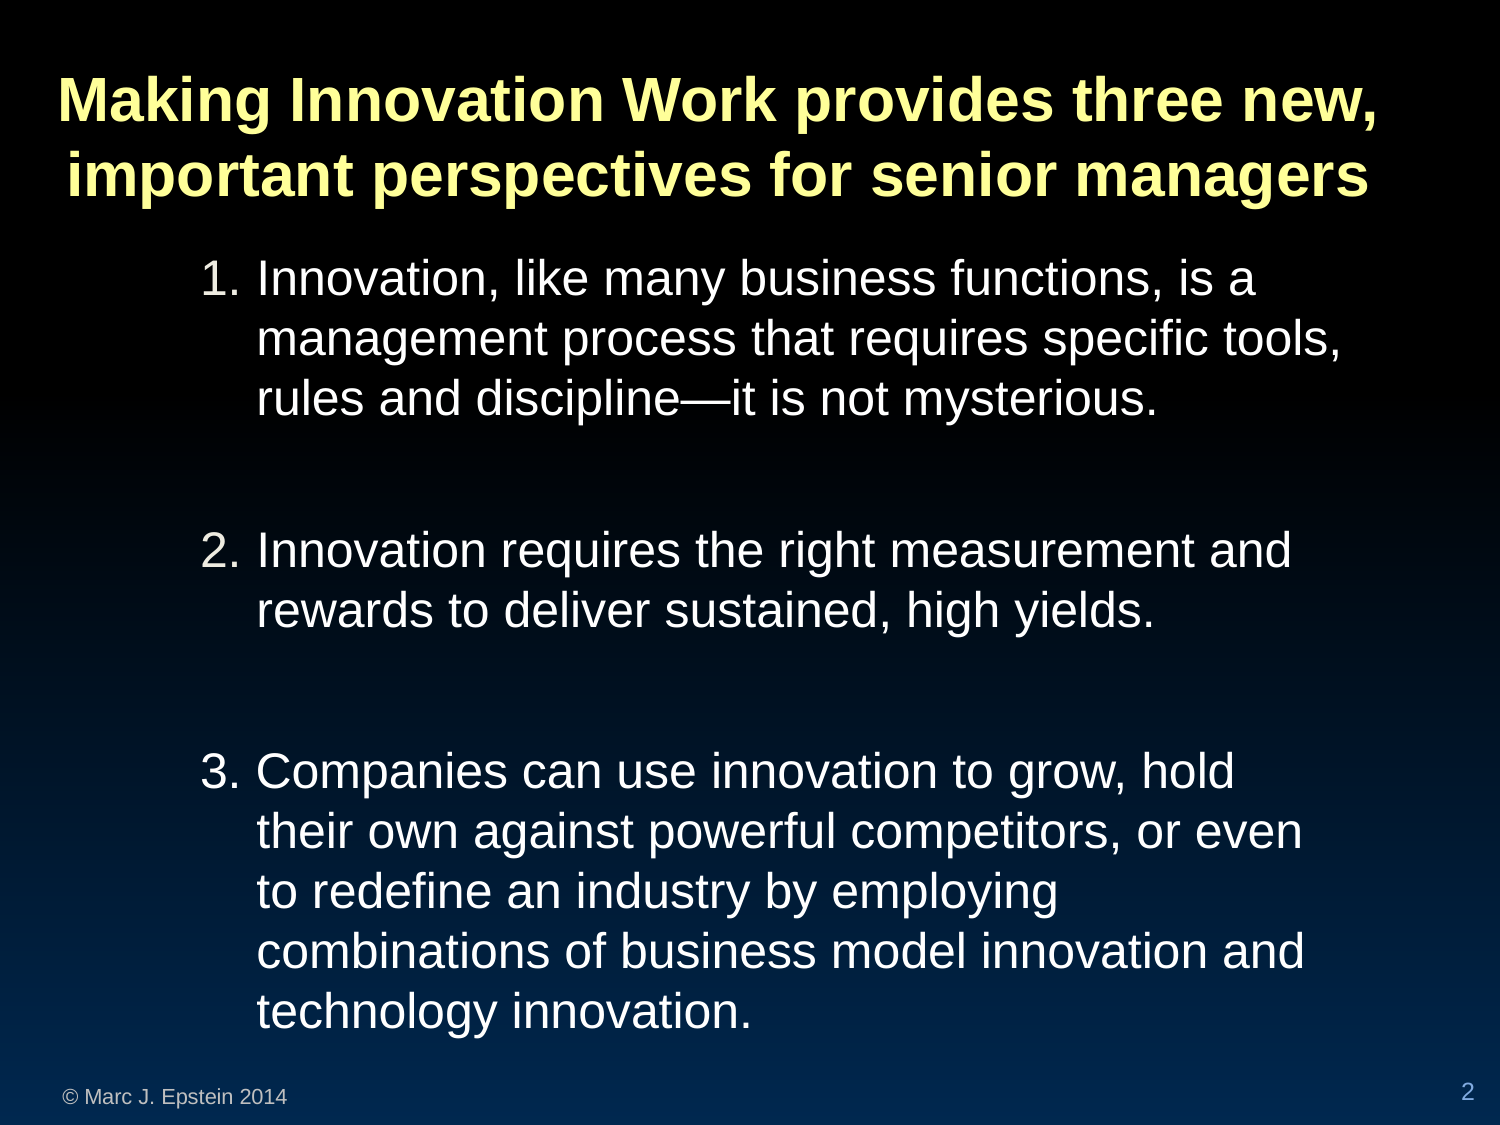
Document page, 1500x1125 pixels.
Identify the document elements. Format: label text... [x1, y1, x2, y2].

slide_number 2 [1350, 1052, 1475, 1113]
text_box Innovation, like many business functions, is a management process that requires specific tools, rules and discipline—it is not mysterious. Innovation requires the right measurement and rewards to deliver sustained, high yields. [62, 168, 1413, 831]
text_box 3. Companies can use innovation to grow, hold their own against powerful competitors, or even to redefine an industry by employing combinations of business model innovation and technology innovation. [62, 661, 1325, 994]
text_box Making Innovation Work provides three new, important perspectives for senior managers [12, 37, 1425, 232]
